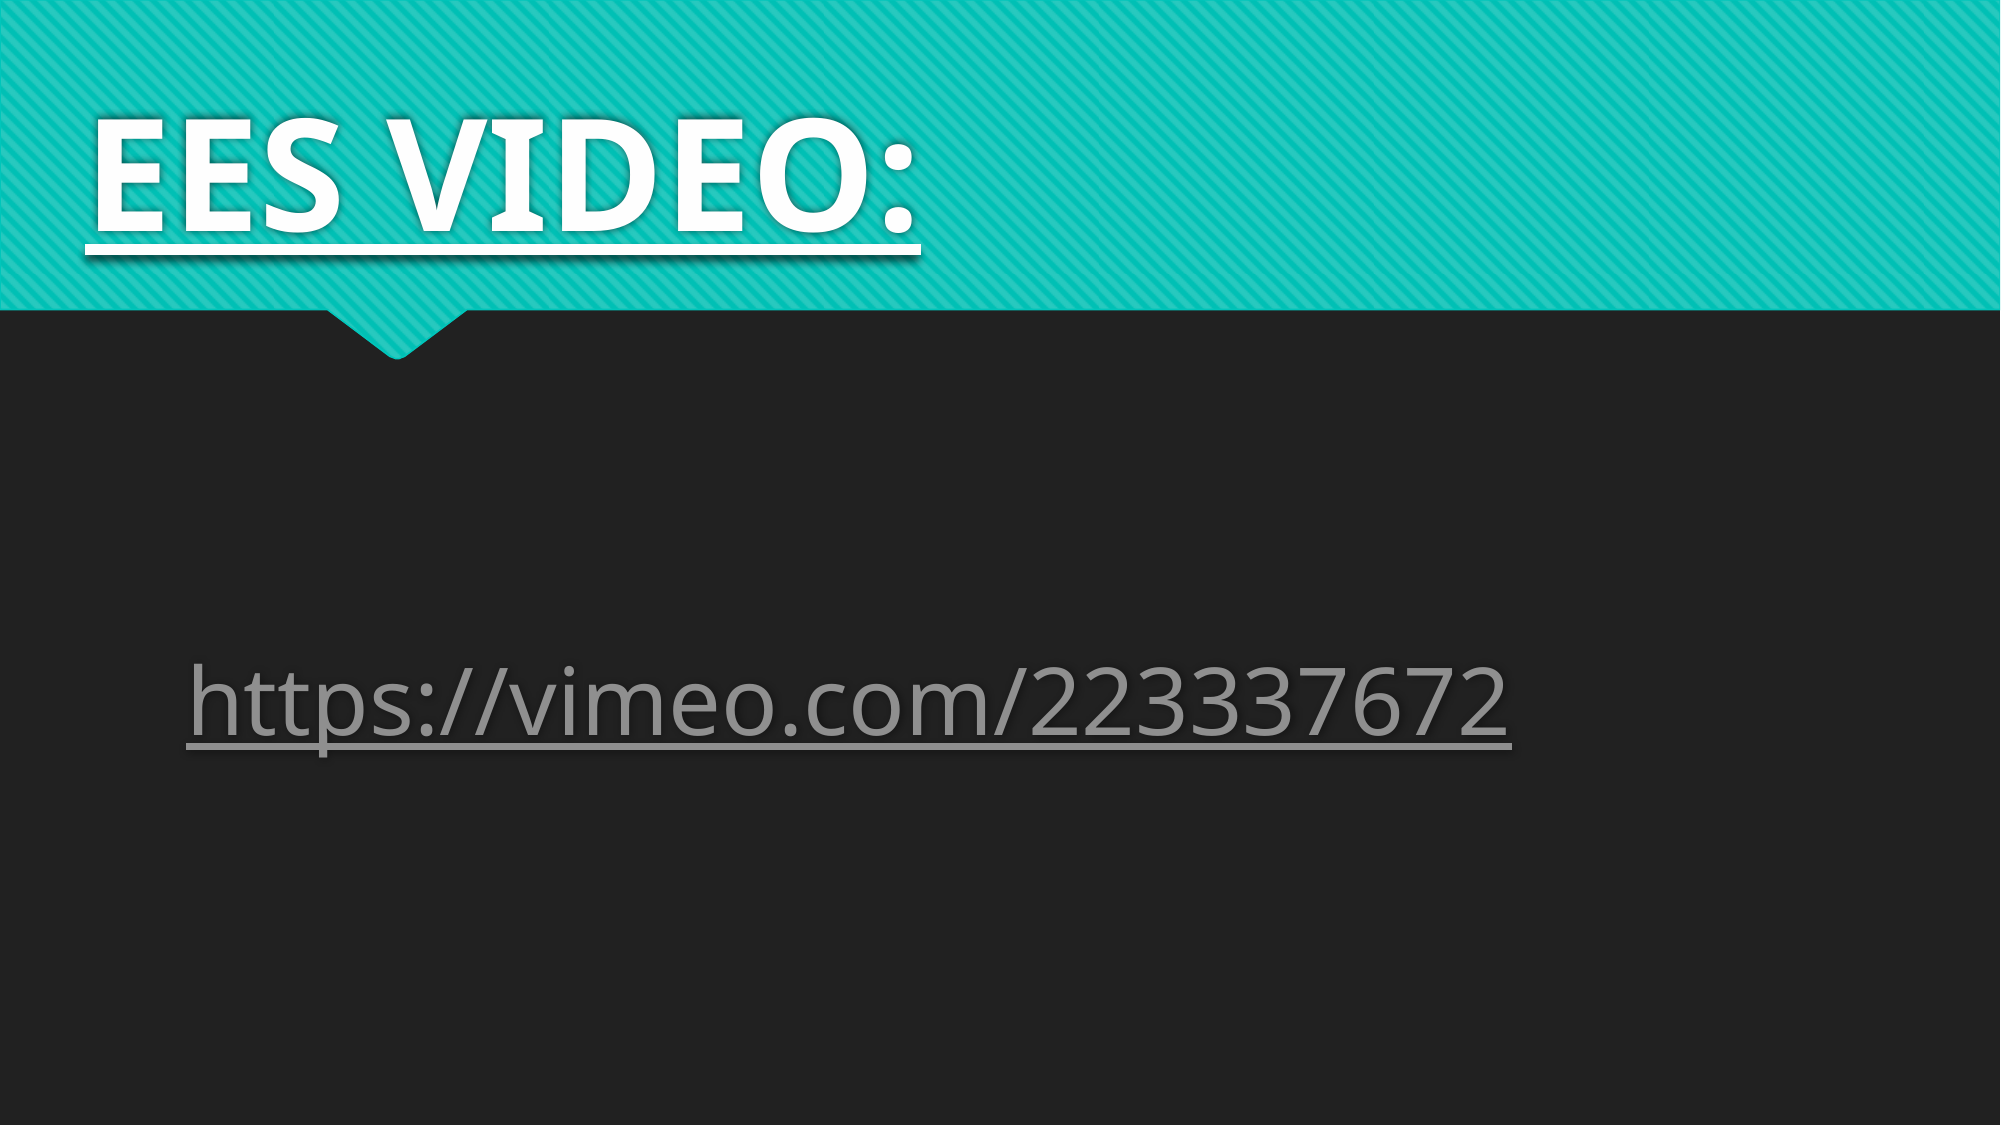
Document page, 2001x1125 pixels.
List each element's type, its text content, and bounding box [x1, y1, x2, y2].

picture [1, 1, 1999, 338]
list https://vimeo.com/223337672 [171, 338, 1866, 1074]
title EES VIDEO: [69, 111, 1804, 271]
